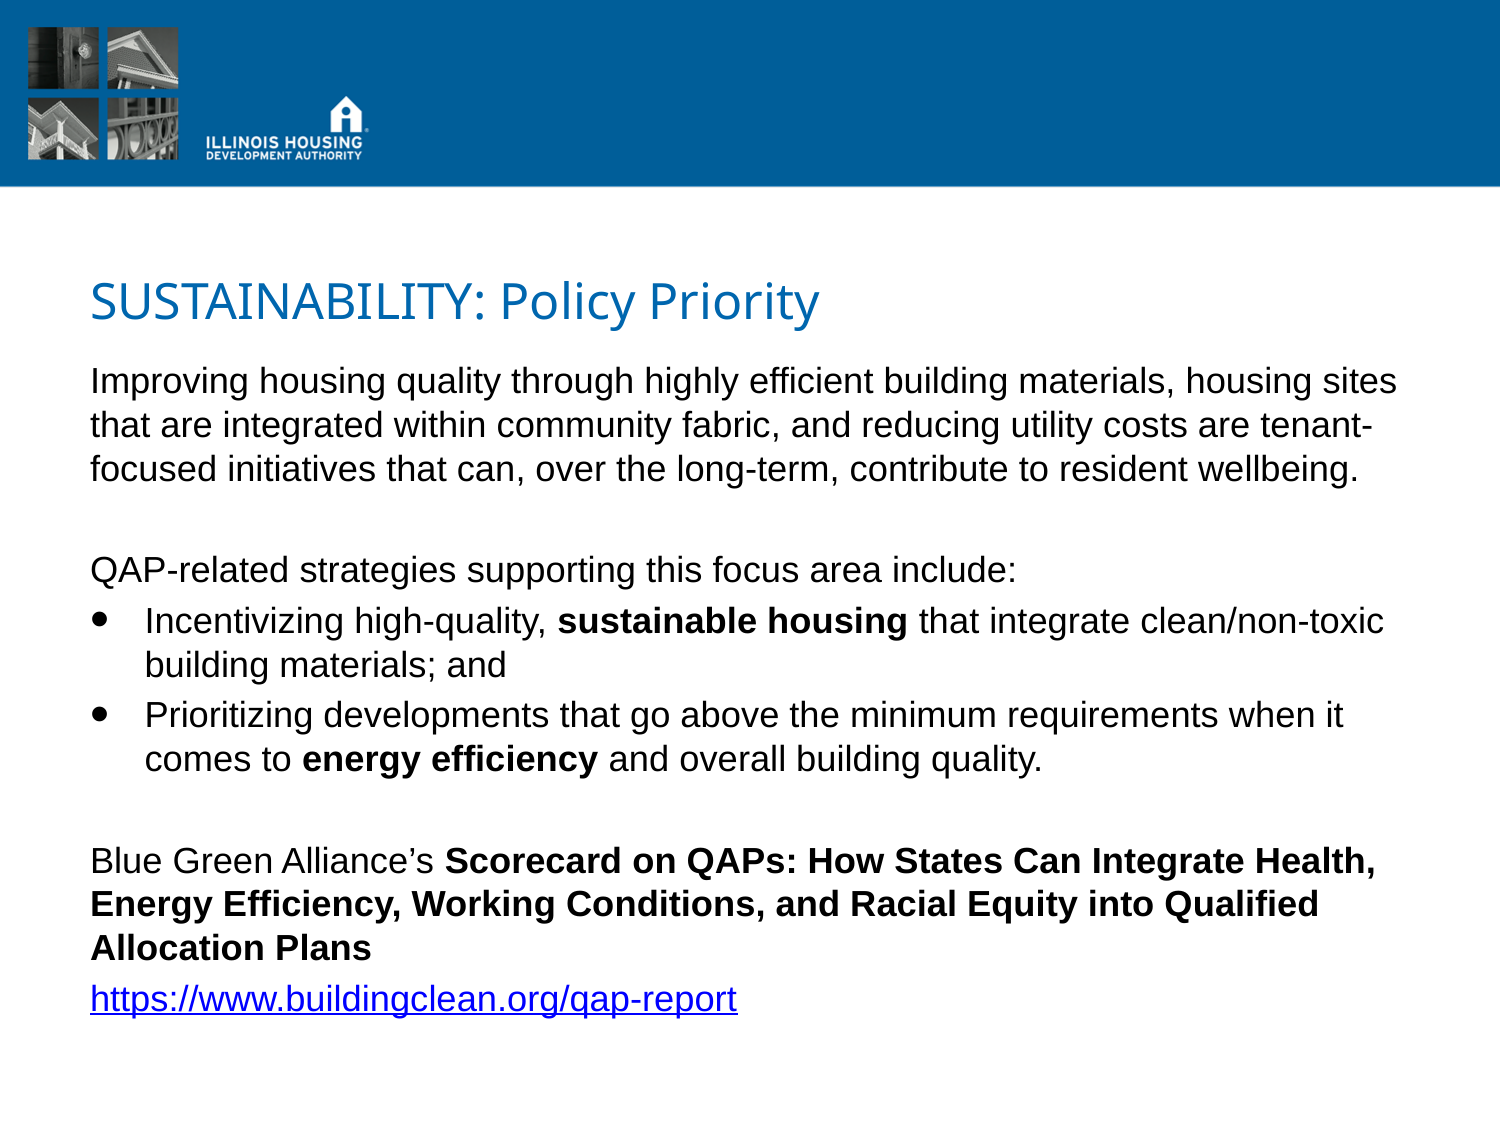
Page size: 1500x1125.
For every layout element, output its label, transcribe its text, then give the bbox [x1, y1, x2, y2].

title SUSTAINABILITY: Policy Priority [75, 274, 1350, 325]
picture [0, 0, 1500, 1125]
list Improving housing quality through highly efficient building materials, housing sites that are integrated within community fabric, and reducing utility costs are tenant-focused initiatives that can, over the long-term, contribute to resident wellbeing. QAP-related strategies supporting this focus area include: Incentivizing high-quality, sustainable housing that integrate clean/non-toxic building materials; and Prioritizing developments that go above the minimum requirements when it comes to energy efficiency and overall building quality. Blue Green Alliance’s Scorecard on QAPs: How States Can Integrate Health, Energy Efficiency, Working Conditions, and Racial Equity into Qualified Allocation Plans https://www.buildingclean.org/qap-report [75, 350, 1425, 1063]
